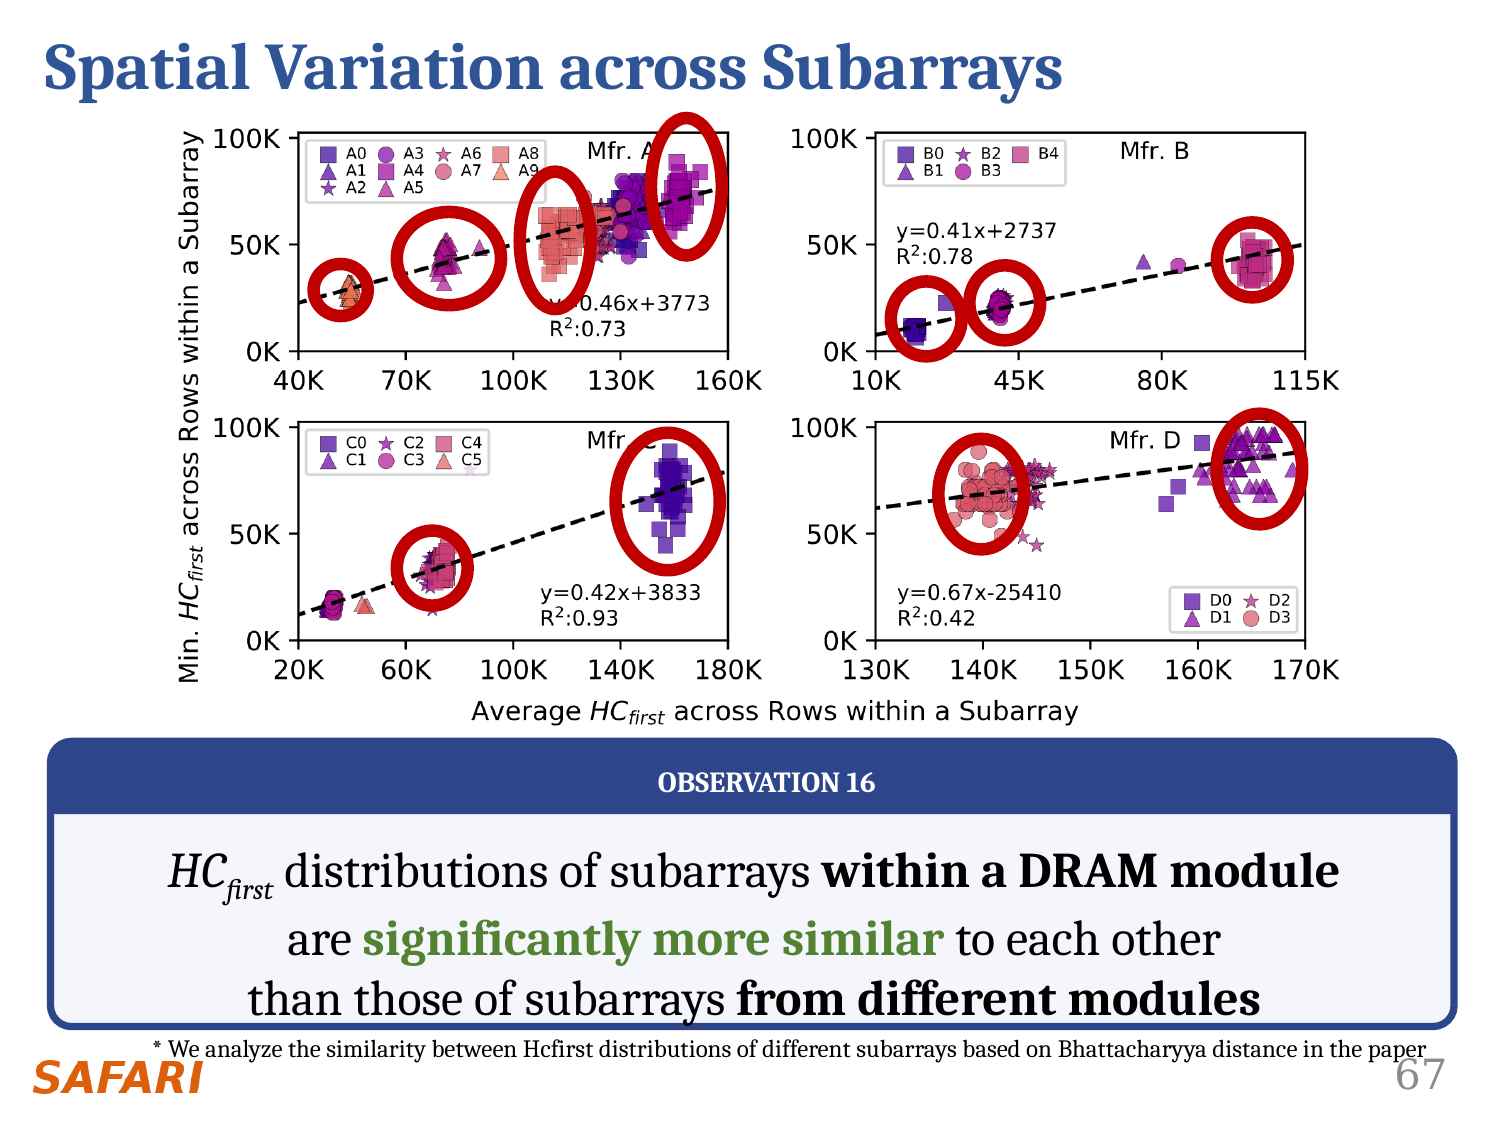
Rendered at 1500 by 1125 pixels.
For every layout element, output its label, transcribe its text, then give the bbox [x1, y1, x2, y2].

title Spatial Variation across Subarrays [31, 0, 1475, 127]
picture [31, 1051, 209, 1104]
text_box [50, 741, 1455, 1027]
picture [166, 117, 1353, 733]
text_box * We analyze the similarity between Hcfirst distributions of different subarrays based on Bhattacharyya distance in the paper [46, 1025, 1500, 1071]
